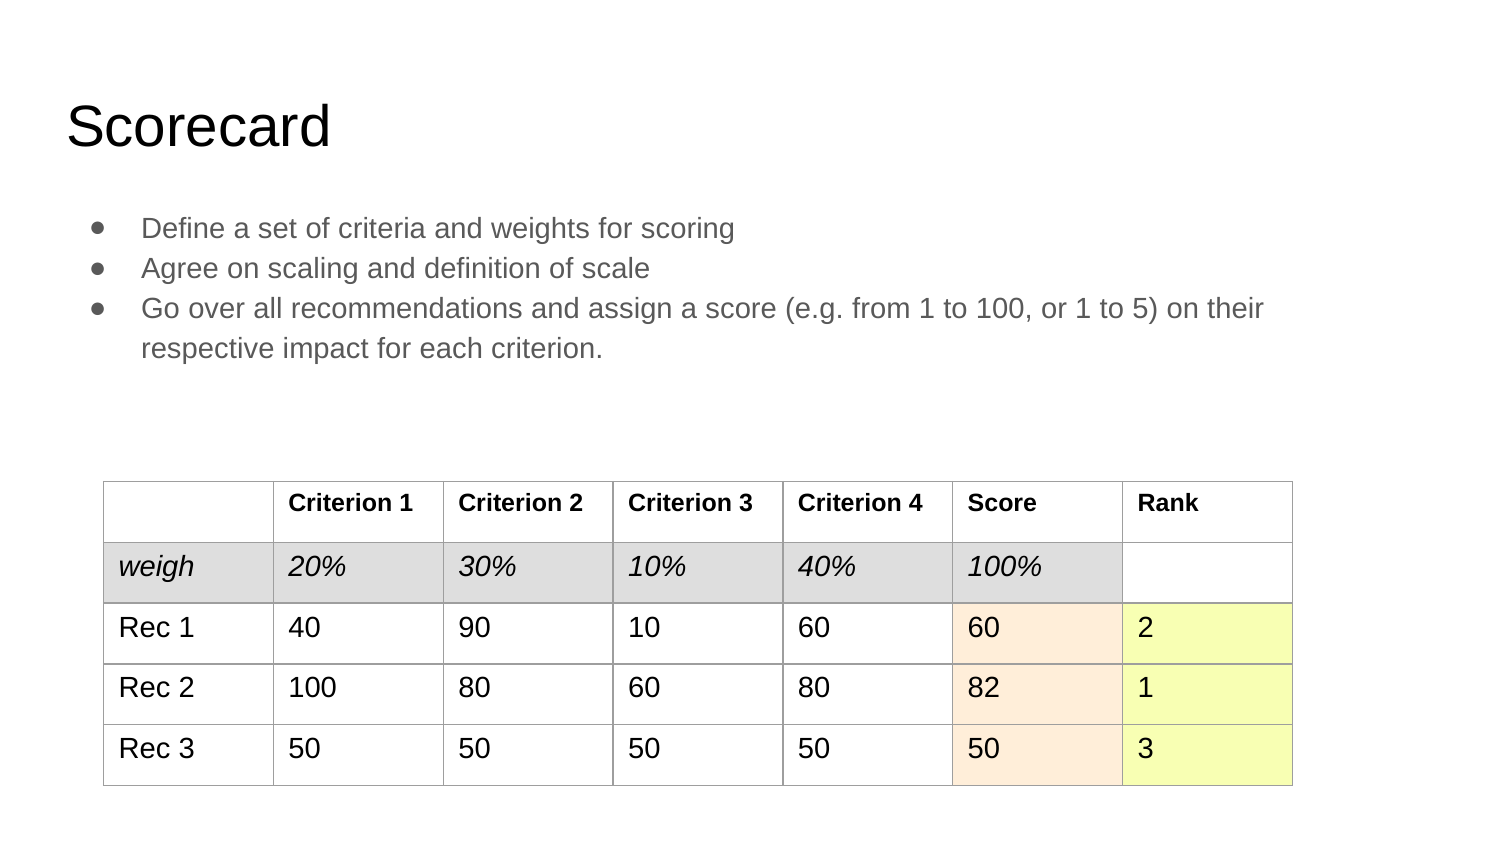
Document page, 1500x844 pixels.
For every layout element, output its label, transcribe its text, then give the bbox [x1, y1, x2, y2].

table_header Criterion 4 [784, 482, 952, 542]
table_cell 1 [1123, 665, 1292, 724]
table_cell 80 [784, 665, 952, 724]
table_cell 90 [444, 604, 612, 663]
table_cell 60 [784, 604, 952, 663]
table_header Score [953, 482, 1122, 542]
table_cell 60 [953, 604, 1122, 663]
table_cell 100 [274, 665, 443, 724]
table_header [104, 482, 273, 542]
table_cell 20% [274, 543, 443, 602]
table_cell 50 [953, 725, 1122, 785]
table_cell 10% [614, 543, 782, 602]
table_cell 50 [784, 725, 952, 785]
table_cell Rec 3 [104, 725, 273, 785]
table_header Criterion 1 [274, 482, 443, 542]
table_cell 40% [784, 543, 952, 602]
table_cell 60 [614, 665, 782, 724]
table_cell weigh [104, 543, 273, 602]
table_cell 40 [274, 604, 443, 663]
table_cell 30% [444, 543, 612, 602]
table_cell 3 [1123, 725, 1292, 785]
table_cell 80 [444, 665, 612, 724]
table_header Rank [1123, 482, 1292, 542]
table_cell 82 [953, 665, 1122, 724]
table_cell Rec 1 [104, 604, 273, 663]
table_cell 50 [614, 725, 782, 785]
table_cell 2 [1123, 604, 1292, 663]
title Scorecard [51, 72, 1449, 167]
table_cell 10 [614, 604, 782, 663]
table_cell Rec 2 [104, 665, 273, 724]
table_cell [1123, 543, 1292, 602]
list Define a set of criteria and weights for scoring Agree on scaling and definition of scale Go over all recommendations and assign a score (e.g. from 1 to 100, or 1 to 5) on their respective impact for each criterion. [51, 189, 1293, 750]
table_cell 50 [274, 725, 443, 785]
table_cell 50 [444, 725, 612, 785]
table_header Criterion 2 [444, 482, 612, 542]
table_cell 100% [953, 543, 1122, 602]
table_header Criterion 3 [614, 482, 782, 542]
